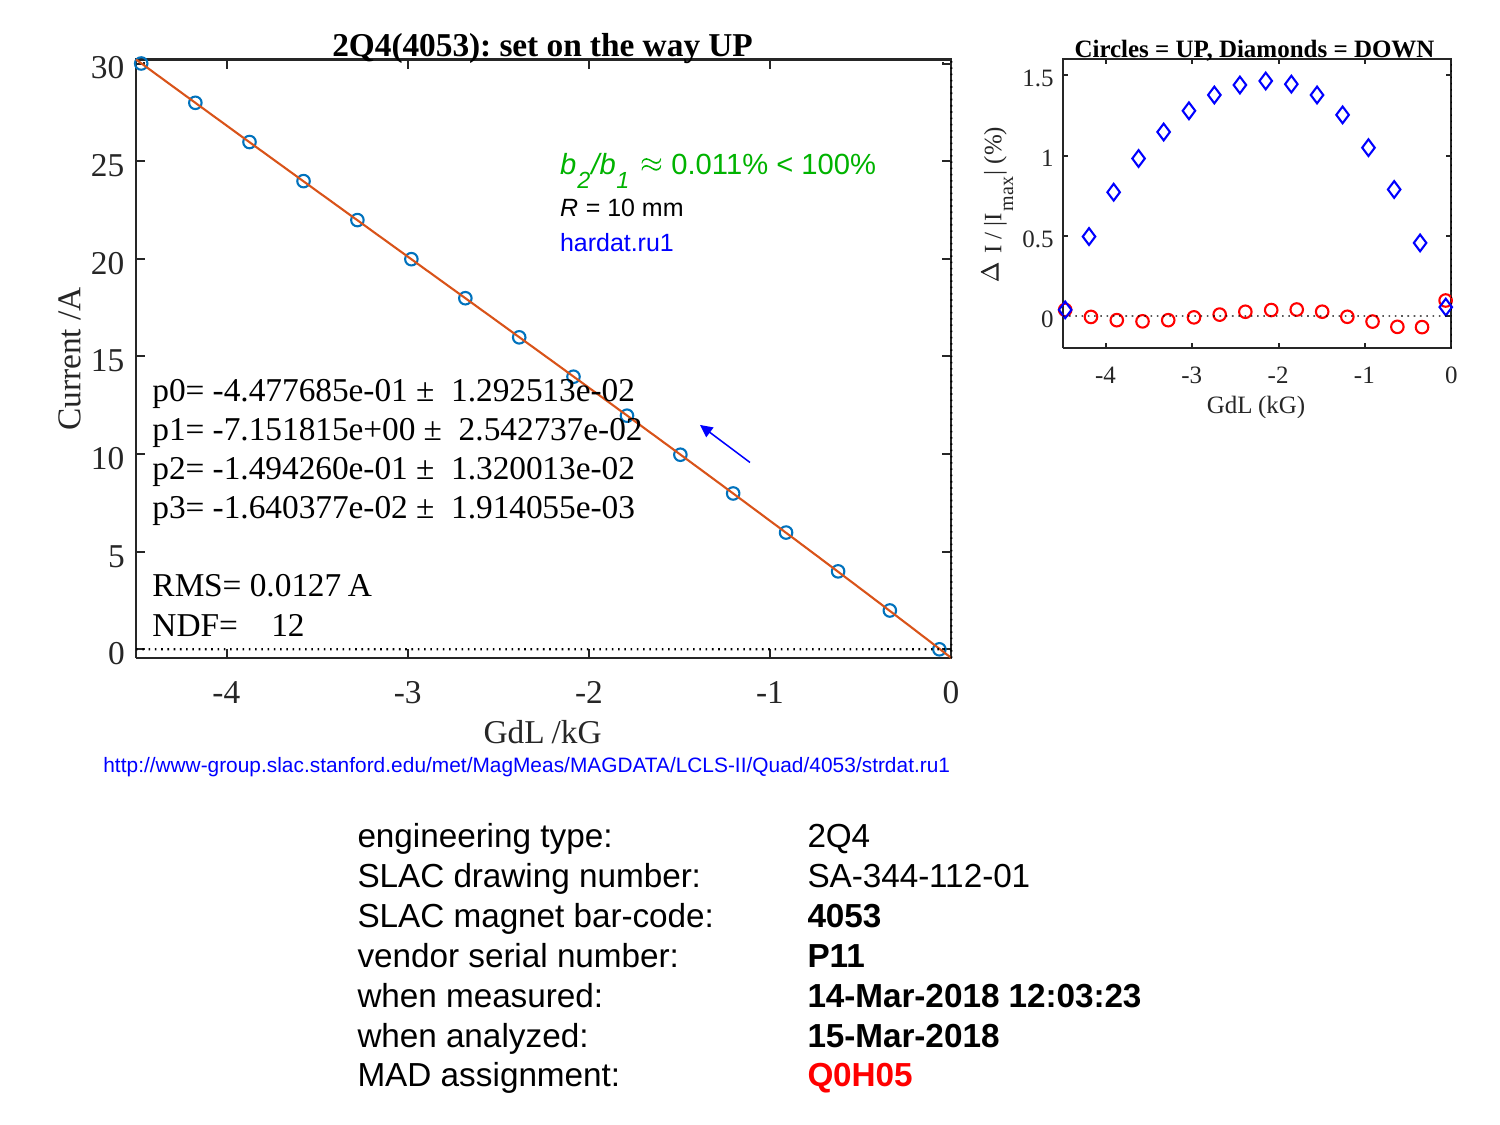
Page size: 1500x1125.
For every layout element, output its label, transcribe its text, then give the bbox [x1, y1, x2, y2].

text_box engineering type: 2Q4 SLAC drawing number: SA-344-112-01 SLAC magnet bar-code: 4053 vendor serial number: P11 when measured: 14-Mar-2018 12:03:23 when analyzed: 15-Mar-2018 MAD assignment: Q0H05 [342, 806, 1158, 1101]
picture [0, 0, 1500, 789]
